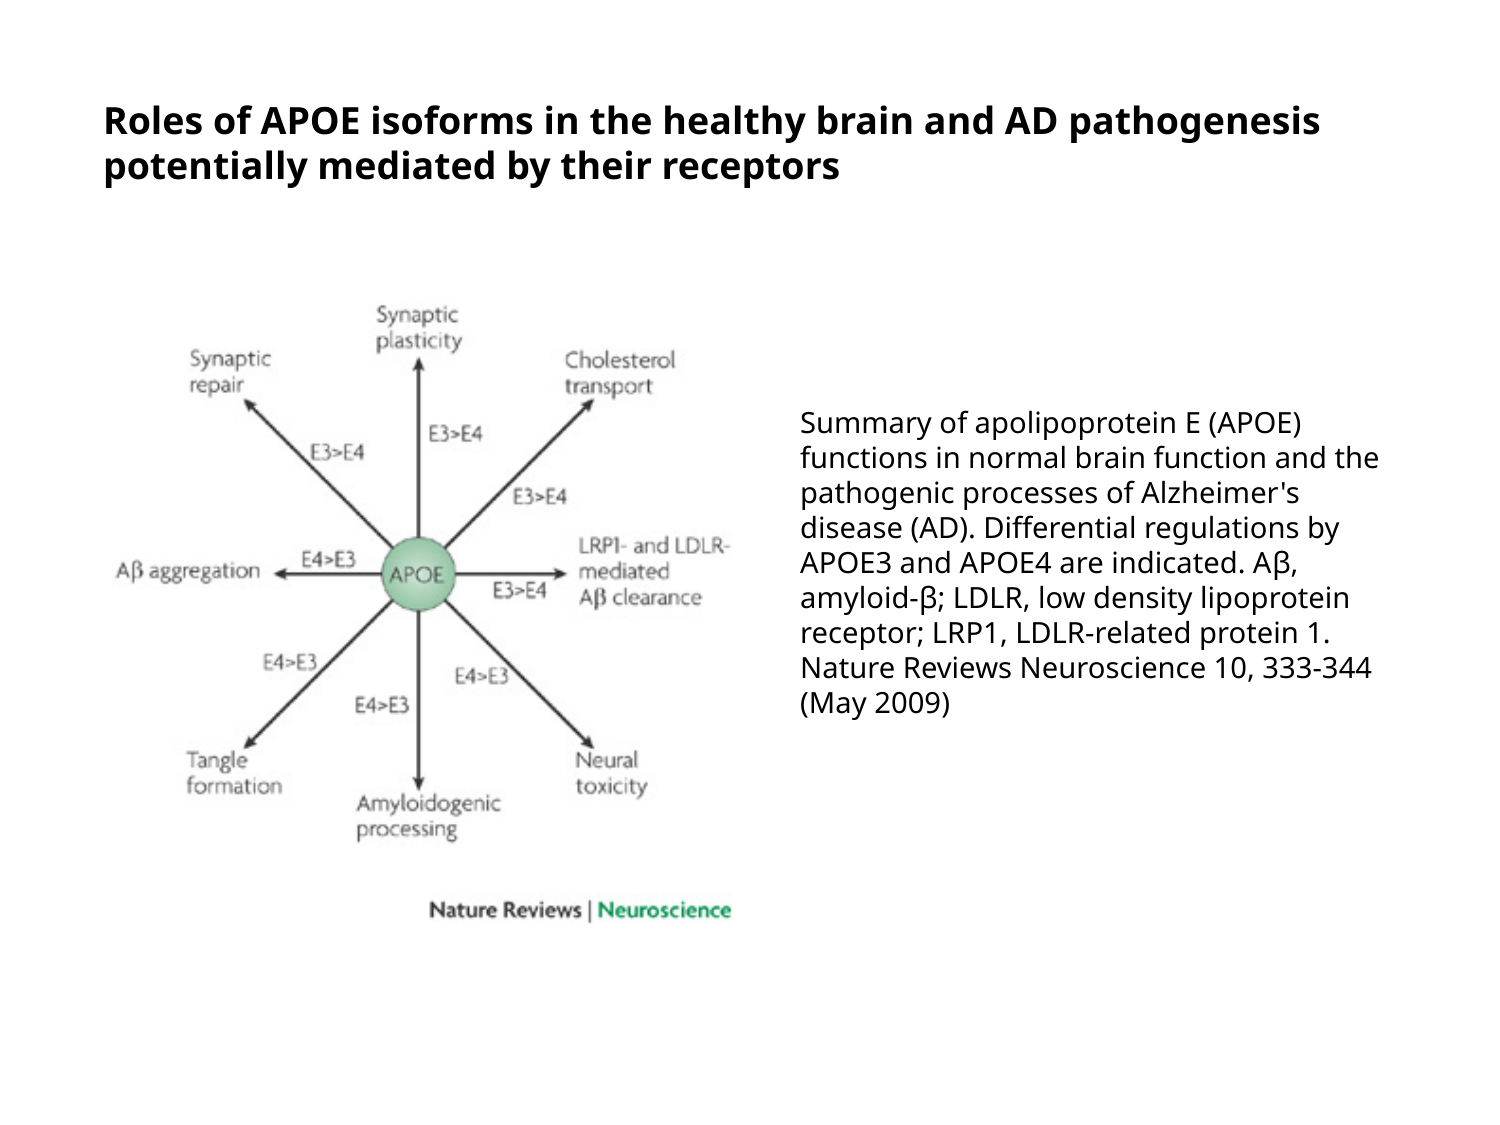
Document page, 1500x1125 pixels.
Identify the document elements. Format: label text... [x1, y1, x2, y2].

text_box Roles of APOE isoforms in the healthy brain and AD pathogenesis potentially mediated by their receptors [88, 89, 1353, 195]
text_box Summary of apolipoprotein E (APOE) functions in normal brain function and the pathogenic processes of Alzheimer's disease (AD). Differential regulations by APOE3 and APOE4 are indicated. Aβ, amyloid-β; LDLR, low density lipoprotein receptor; LRP1, LDLR-related protein 1. Nature Reviews Neuroscience 10, 333-344 (May 2009) [785, 397, 1400, 727]
picture [111, 302, 737, 929]
